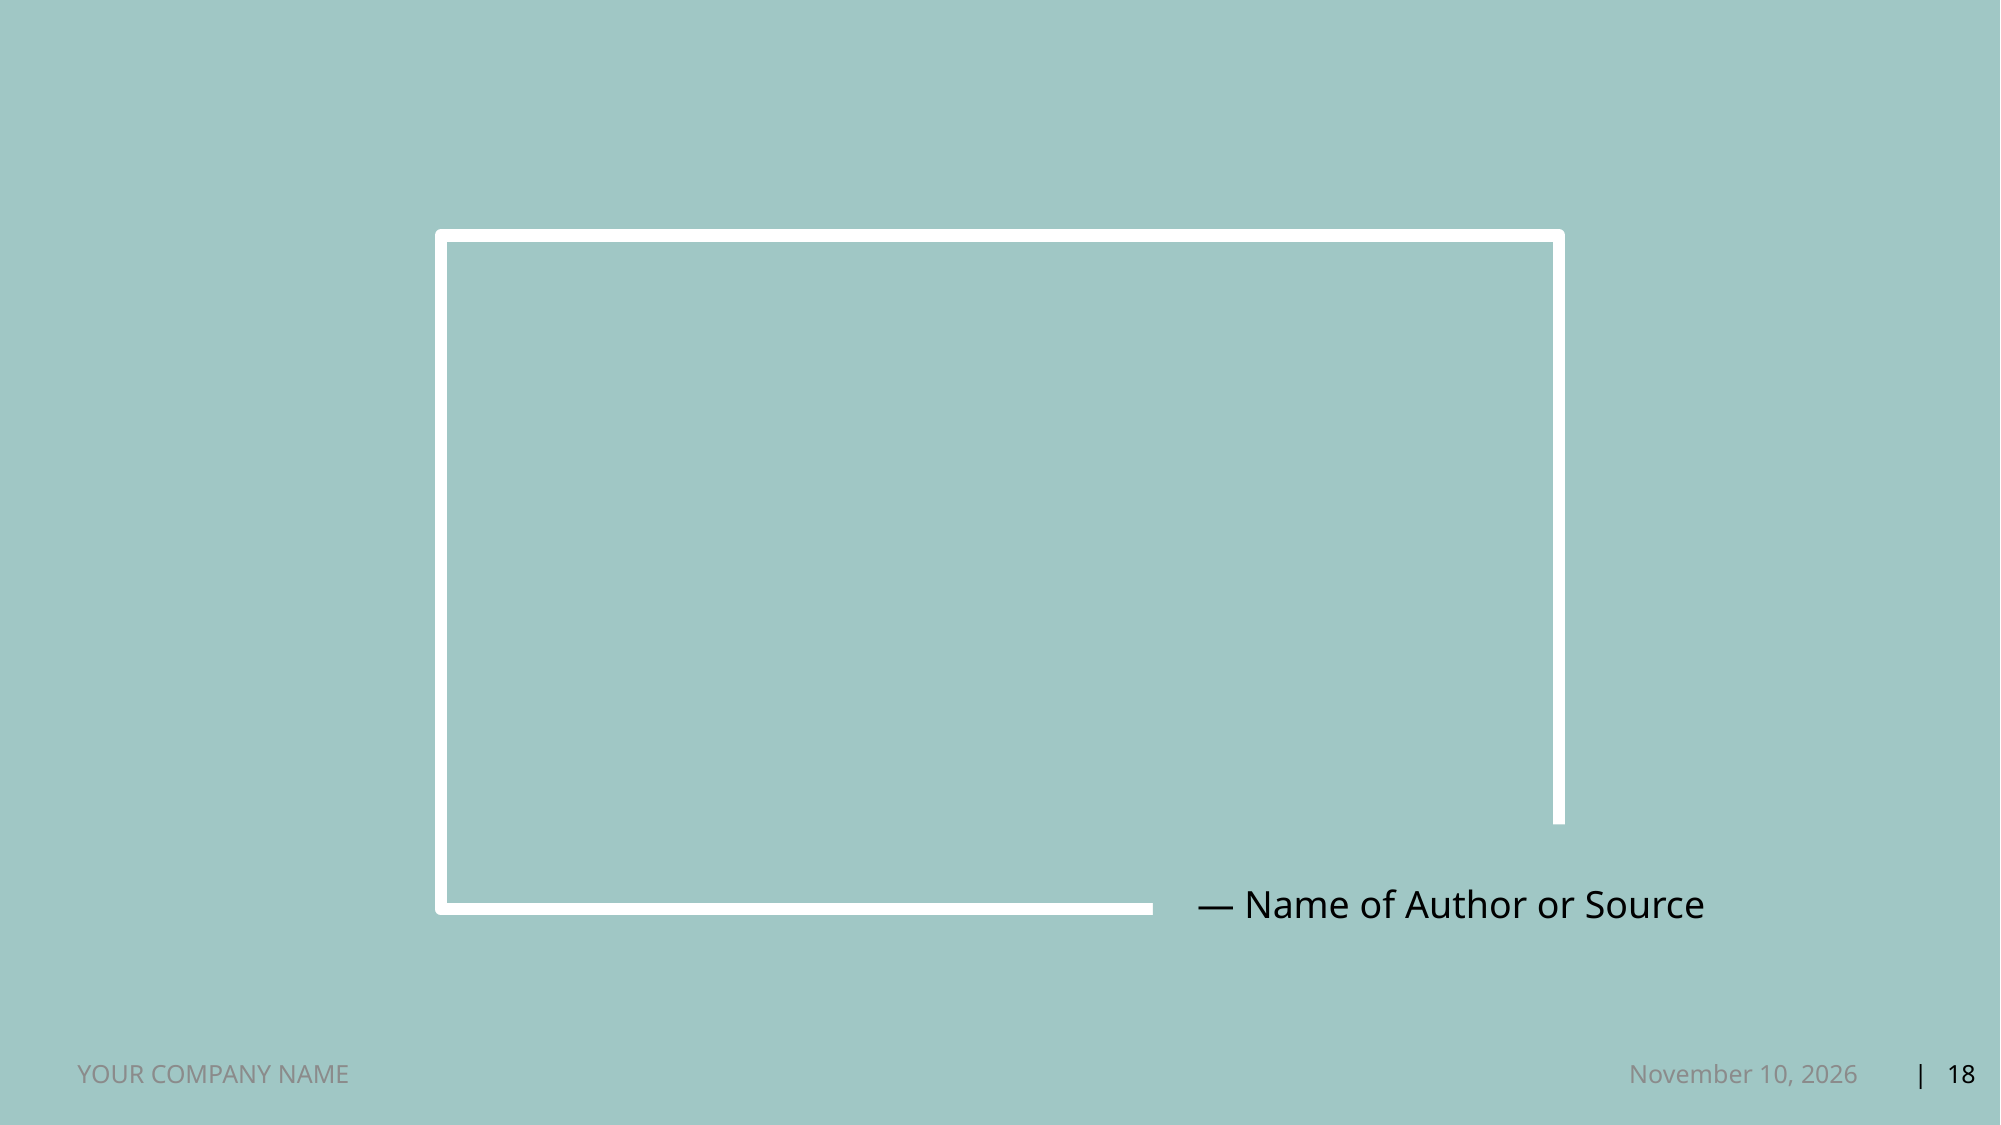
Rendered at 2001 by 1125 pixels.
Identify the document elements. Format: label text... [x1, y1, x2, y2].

footer YOUR COMPANY NAME [62, 1046, 798, 1106]
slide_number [1365, 1046, 1874, 1106]
slide_number | 18 [1890, 1046, 1991, 1106]
